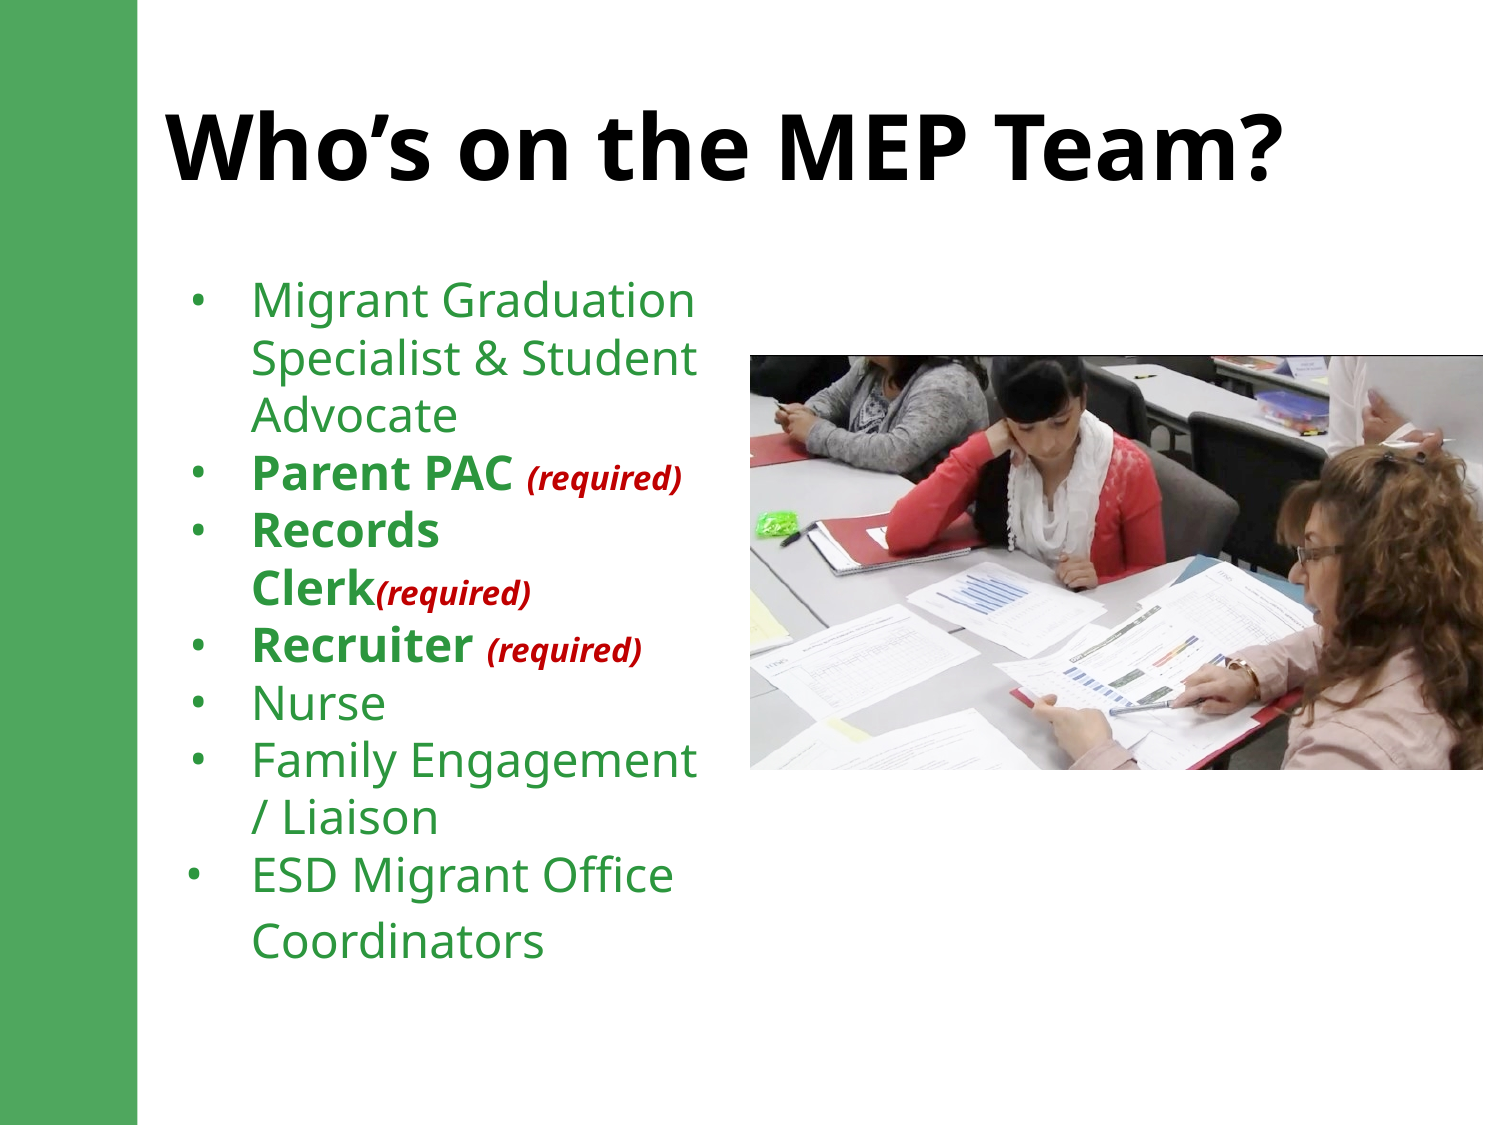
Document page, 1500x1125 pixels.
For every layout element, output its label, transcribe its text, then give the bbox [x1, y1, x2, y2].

text_box [0, 0, 138, 1125]
list Migrant Graduation Specialist & Student Advocate Parent PAC (required) Records Clerk(required) Recruiter (required) Nurse Family Engagement / Liaison ESD Migrant Office Coordinators [160, 262, 722, 1063]
title Who’s on the MEP Team? [138, 62, 1400, 225]
picture [749, 355, 1484, 770]
